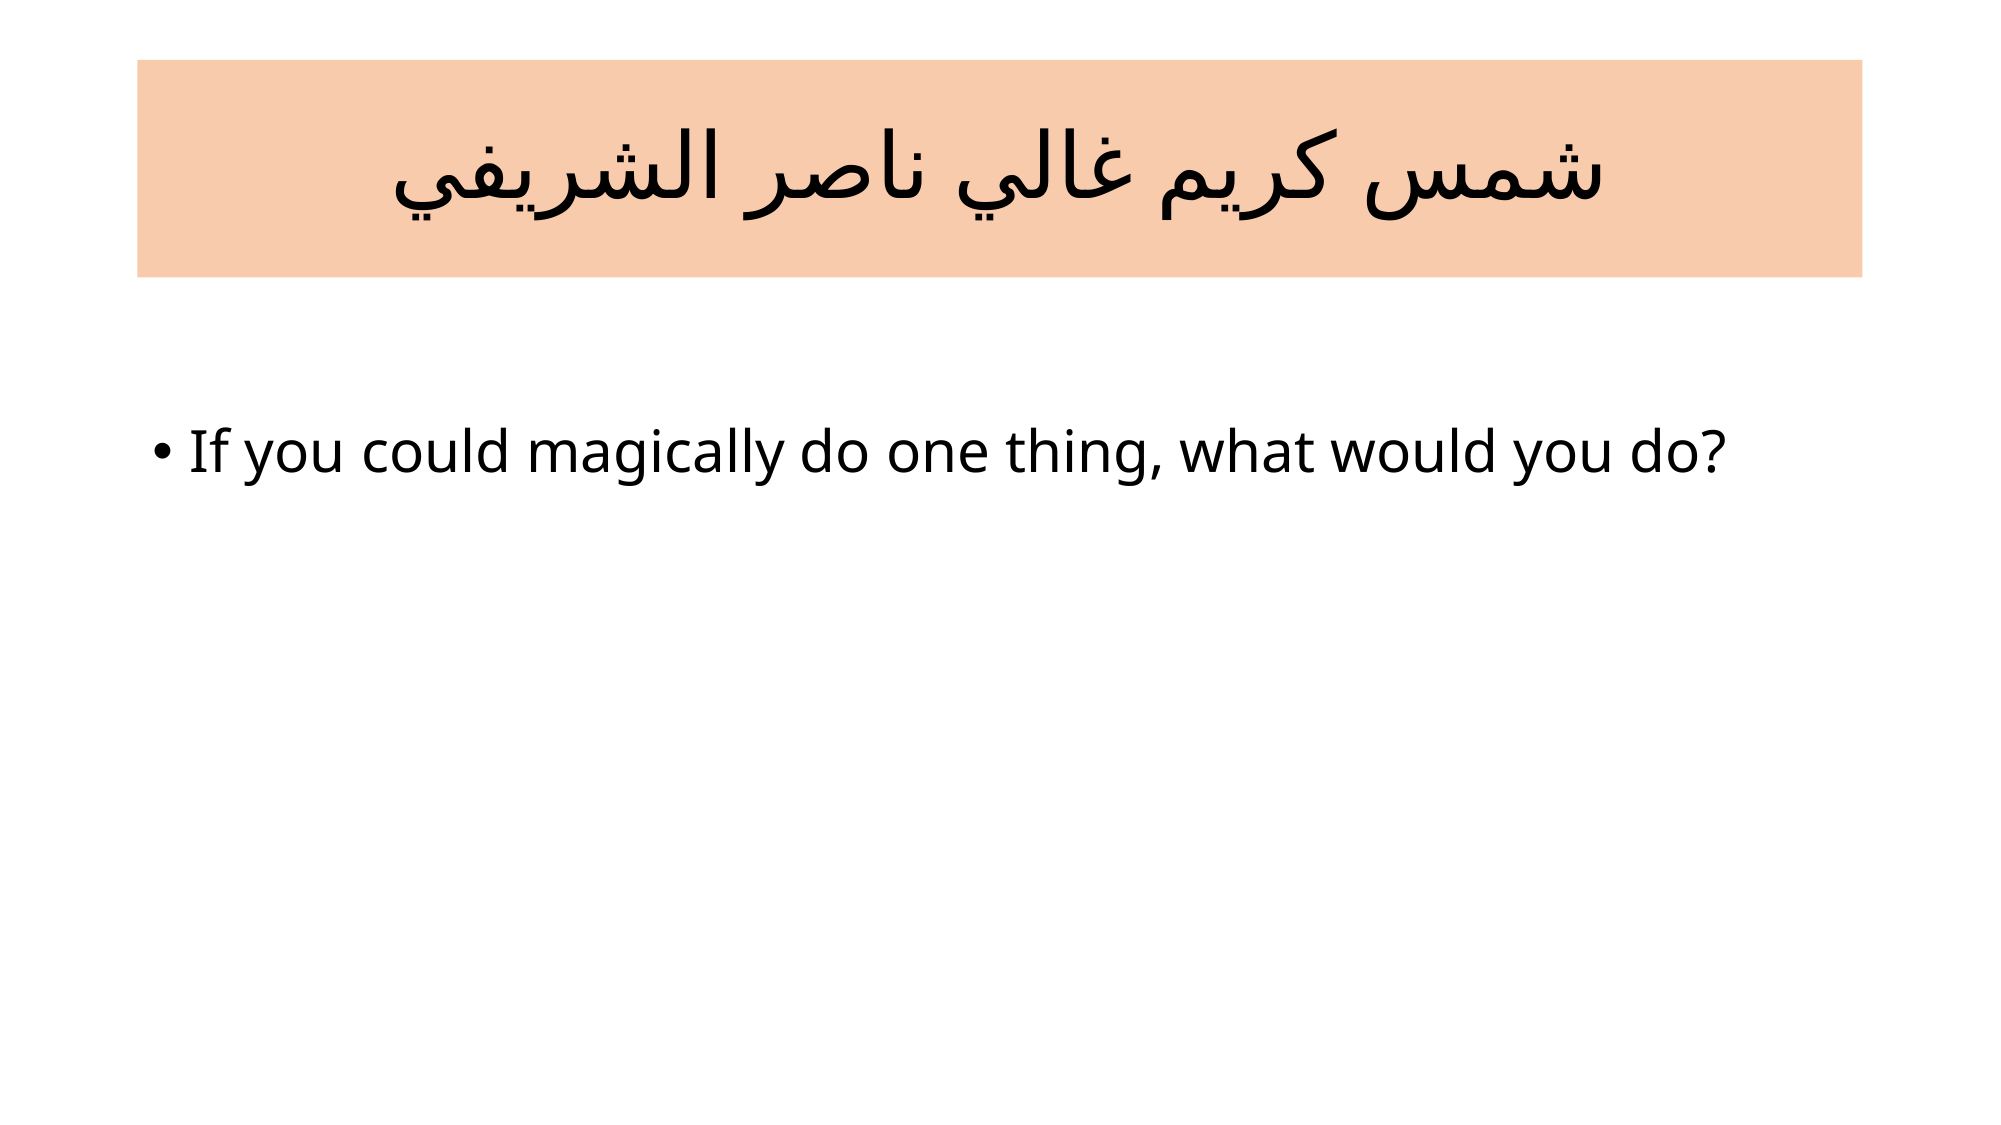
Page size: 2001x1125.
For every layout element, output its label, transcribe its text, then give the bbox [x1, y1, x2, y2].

list If you could magically do one thing, what would you do? [137, 414, 1863, 1014]
title شمس كريم غالي ناصر الشريفي [137, 59, 1863, 278]
